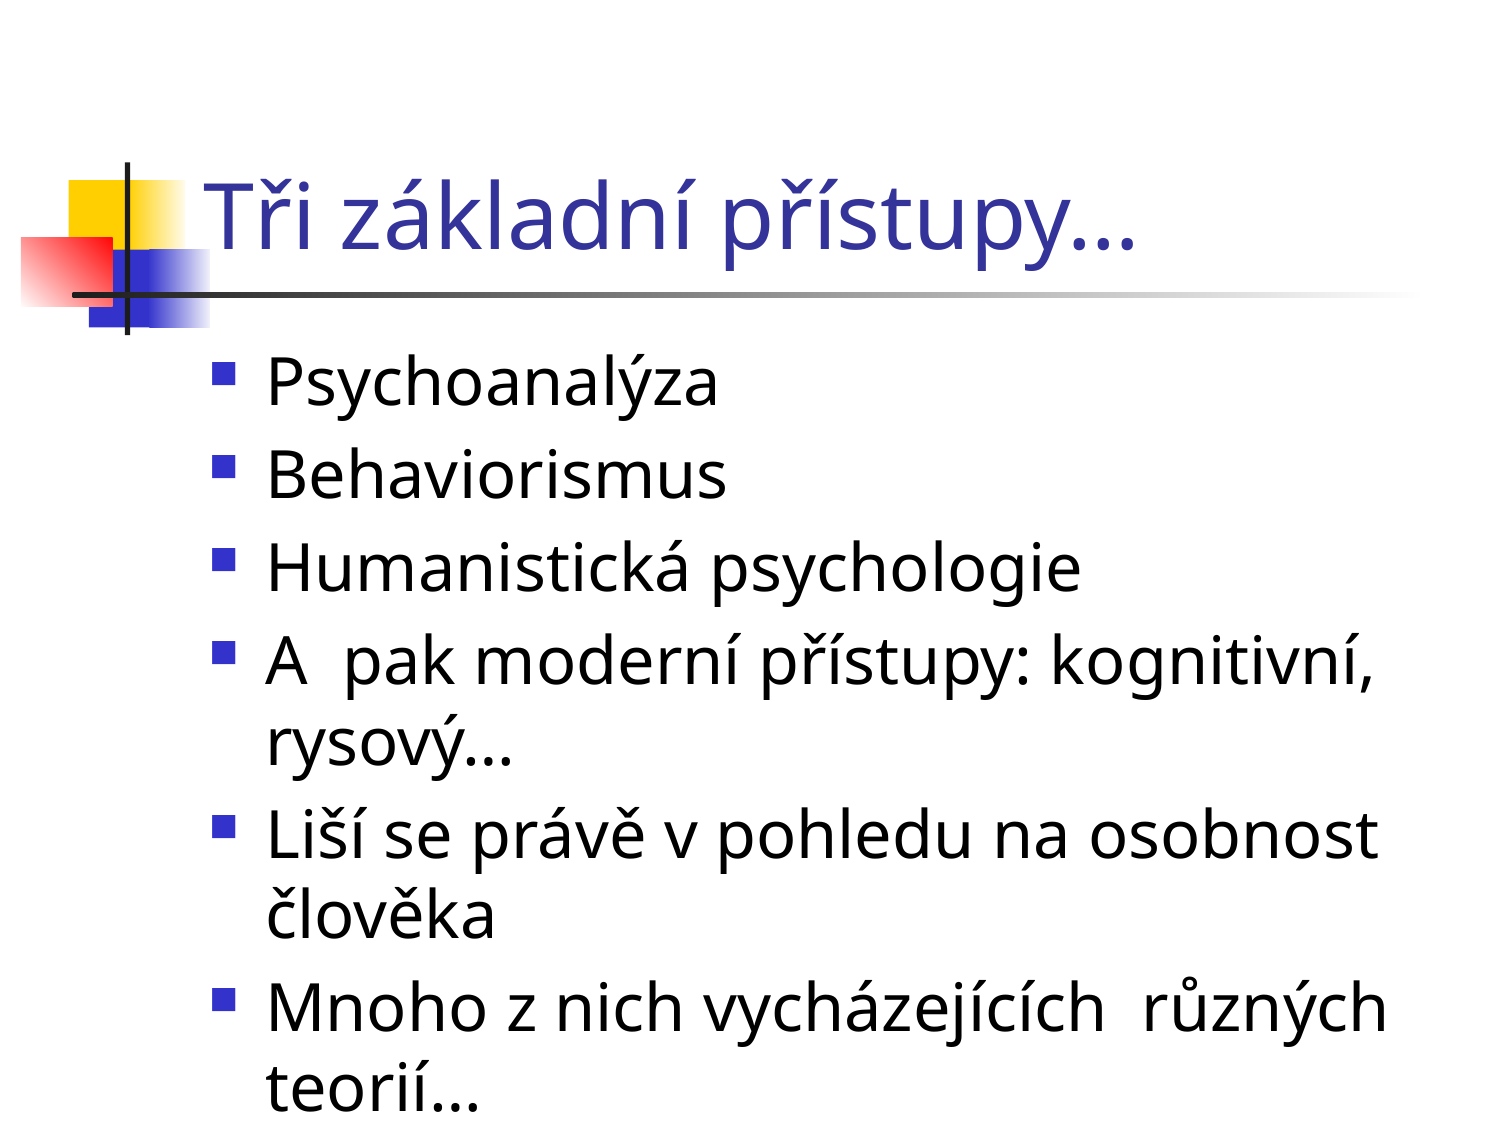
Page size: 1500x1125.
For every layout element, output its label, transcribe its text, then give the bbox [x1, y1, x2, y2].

title Tři základní přístupy… [188, 35, 1468, 275]
list Psychoanalýza Behaviorismus Humanistická psychologie A pak moderní přístupy: kognitivní, rysový… Liší se právě v pohledu na osobnost člověka Mnoho z nich vycházejících různých teorií… [193, 331, 1469, 1006]
